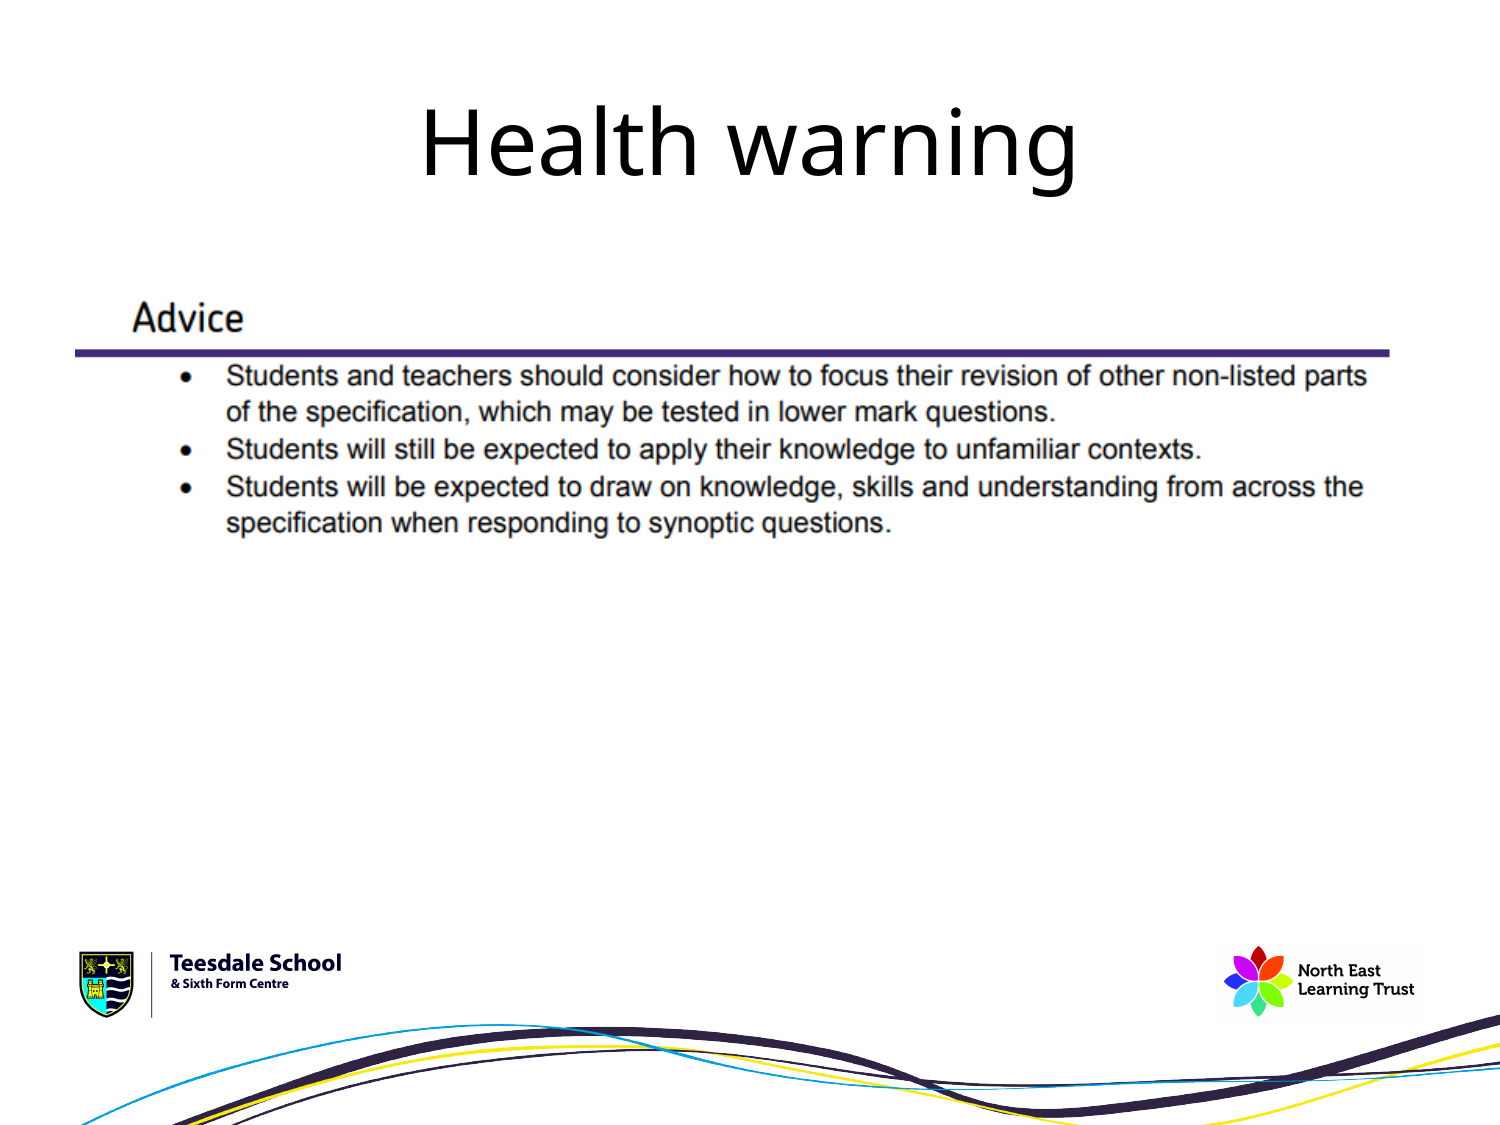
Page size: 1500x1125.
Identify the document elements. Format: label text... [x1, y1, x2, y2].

title Health warning [75, 45, 1425, 233]
picture [0, 918, 1500, 1125]
picture [74, 255, 1436, 620]
